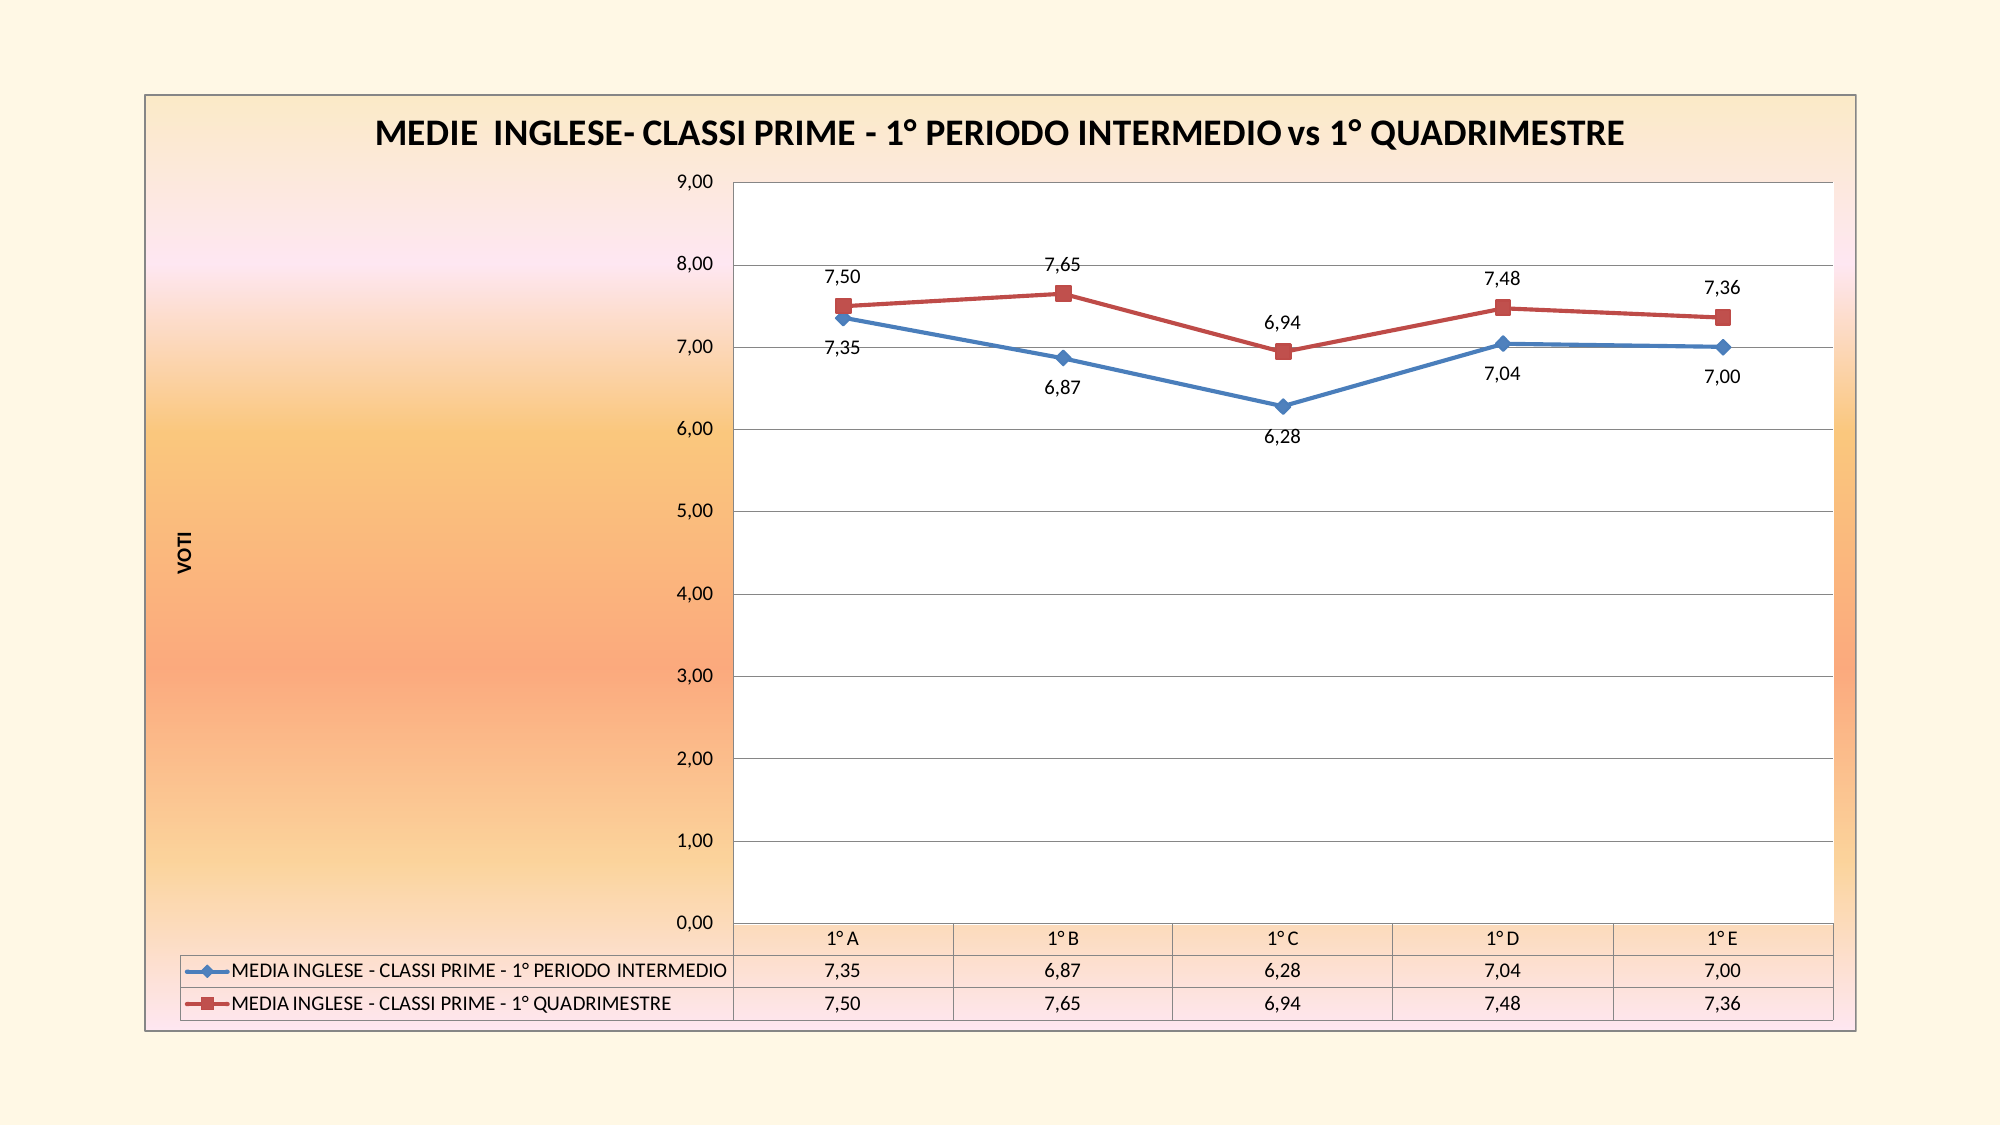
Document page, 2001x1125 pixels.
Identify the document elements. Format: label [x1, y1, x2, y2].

picture [143, 92, 1857, 1033]
